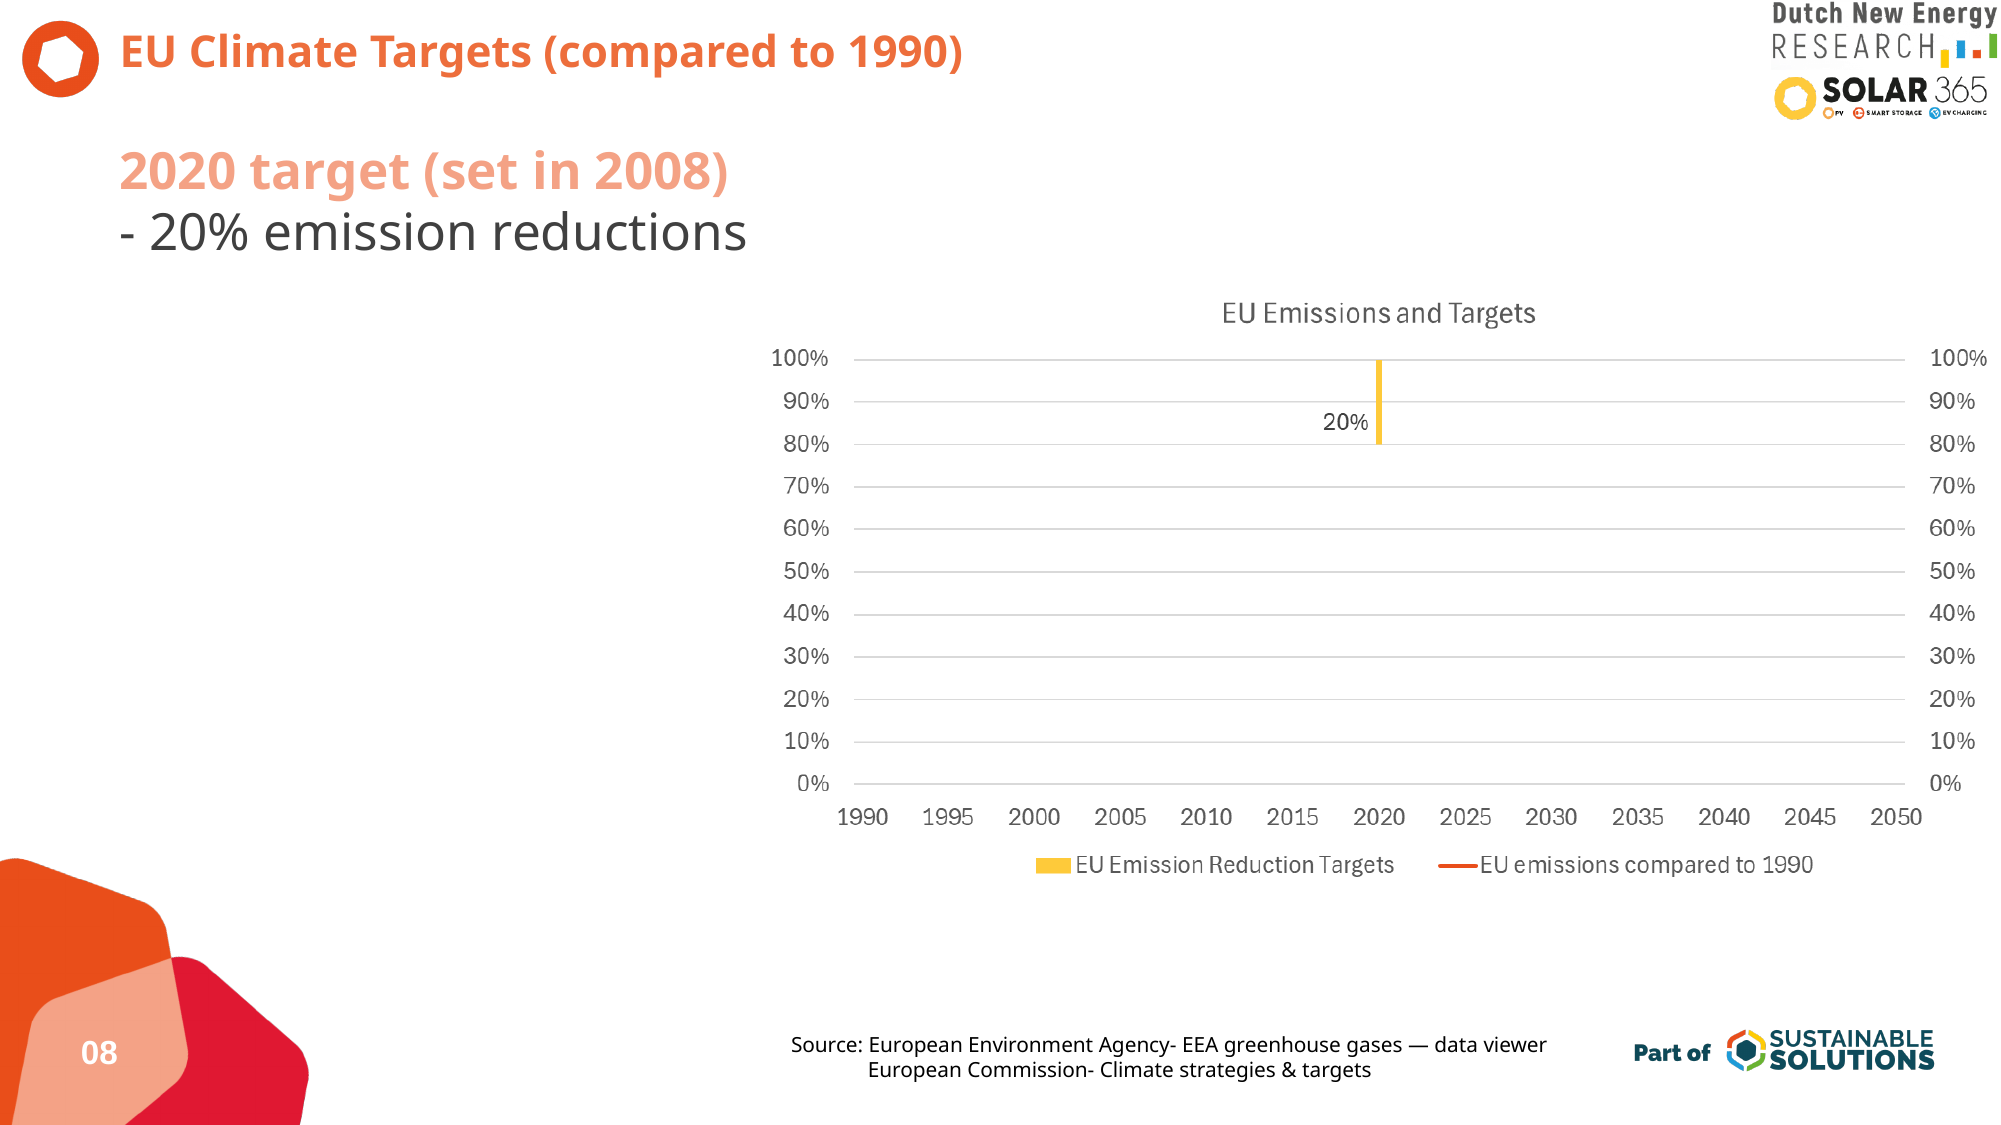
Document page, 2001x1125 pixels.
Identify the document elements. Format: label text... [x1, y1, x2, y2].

picture [1771, 0, 2000, 70]
text_box EU Climate Targets (compared to 1990) 2020 target (set in 2008) - 20% emission reductions [104, 16, 1539, 954]
picture [0, 843, 346, 1125]
picture [757, 279, 2000, 898]
picture [1615, 1002, 1959, 1101]
picture [19, 16, 105, 103]
text_box Source: European Environment Agency- EEA greenhouse gases — data viewer European Commission- Climate strategies & targets [776, 1023, 1615, 1089]
picture [1769, 72, 1992, 123]
